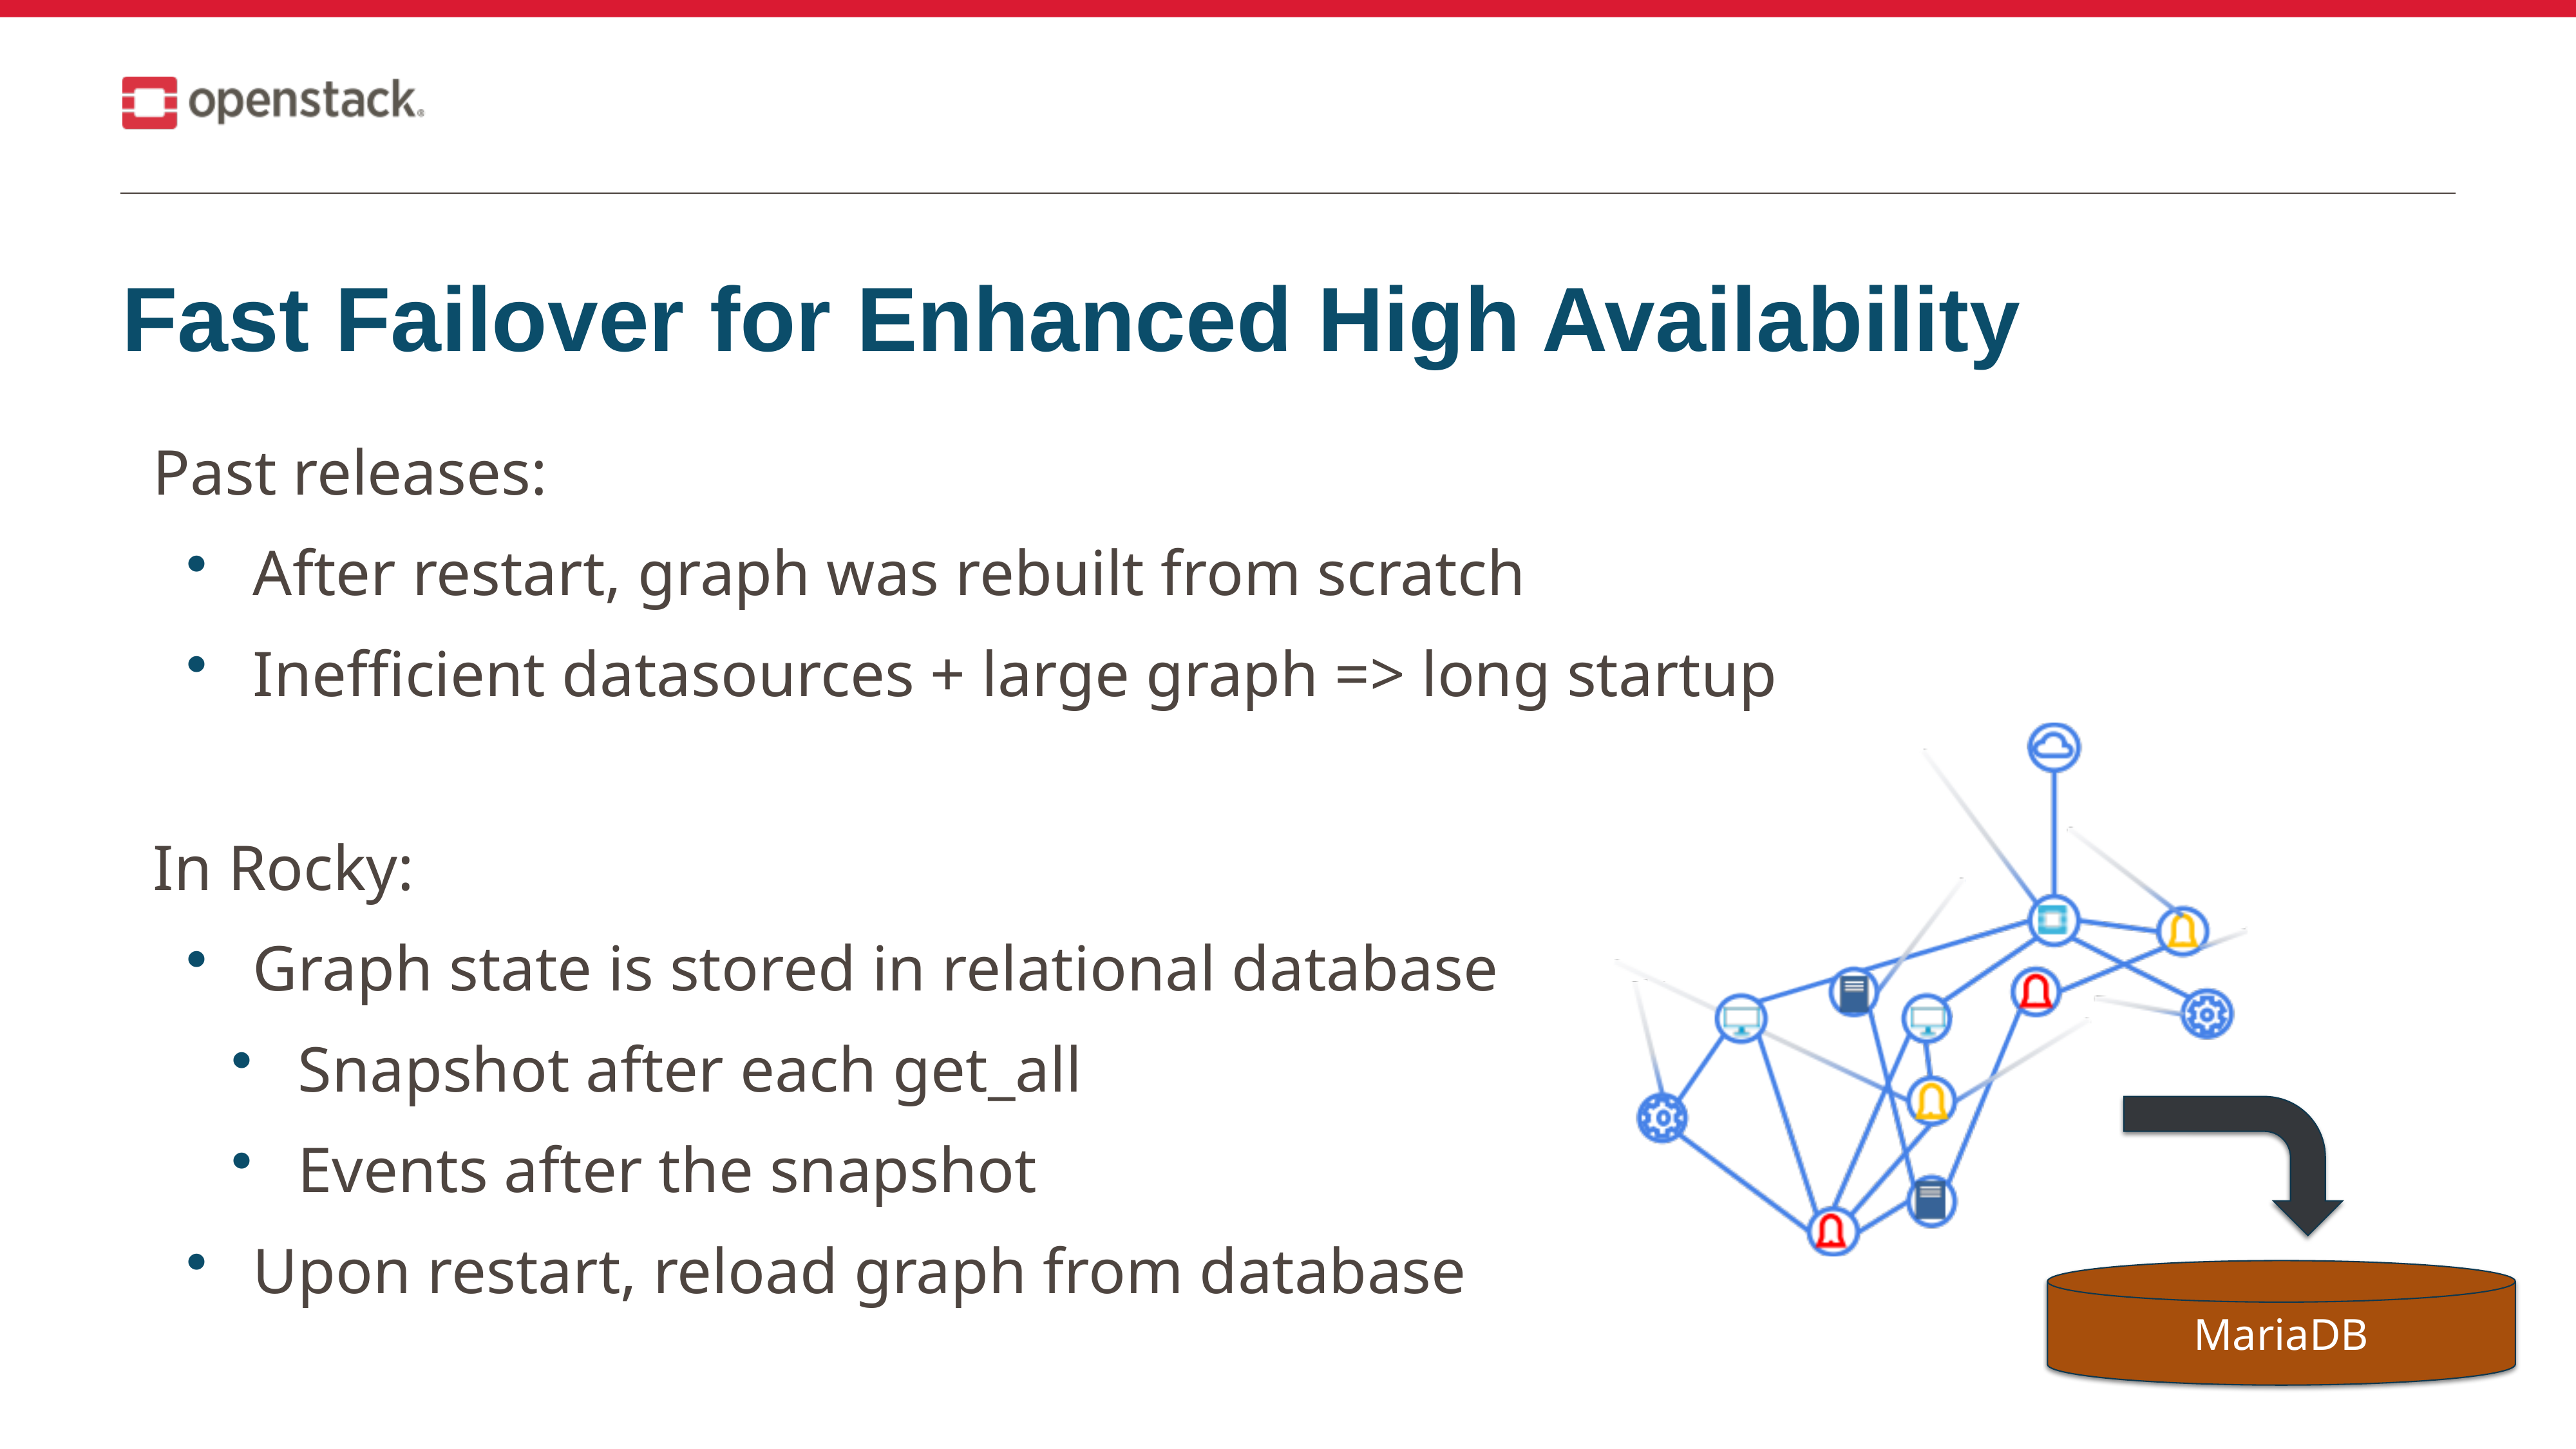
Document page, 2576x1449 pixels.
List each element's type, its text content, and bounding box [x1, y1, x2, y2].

picture [1613, 723, 2248, 1256]
picture [122, 77, 426, 131]
text_box [2253, 1096, 2343, 1236]
text_box Fast Failover for Enhanced High Availability [117, 224, 2152, 375]
text_box MariaDB [2047, 1260, 2515, 1385]
list Past releases: After restart, graph was rebuilt from scratch Inefficient datasources + large graph => long startup In Rocky: Graph state is stored in relational database Snapshot after each get_all Events after the snapshot Upon restart, reload graph from database [126, 427, 2281, 1449]
